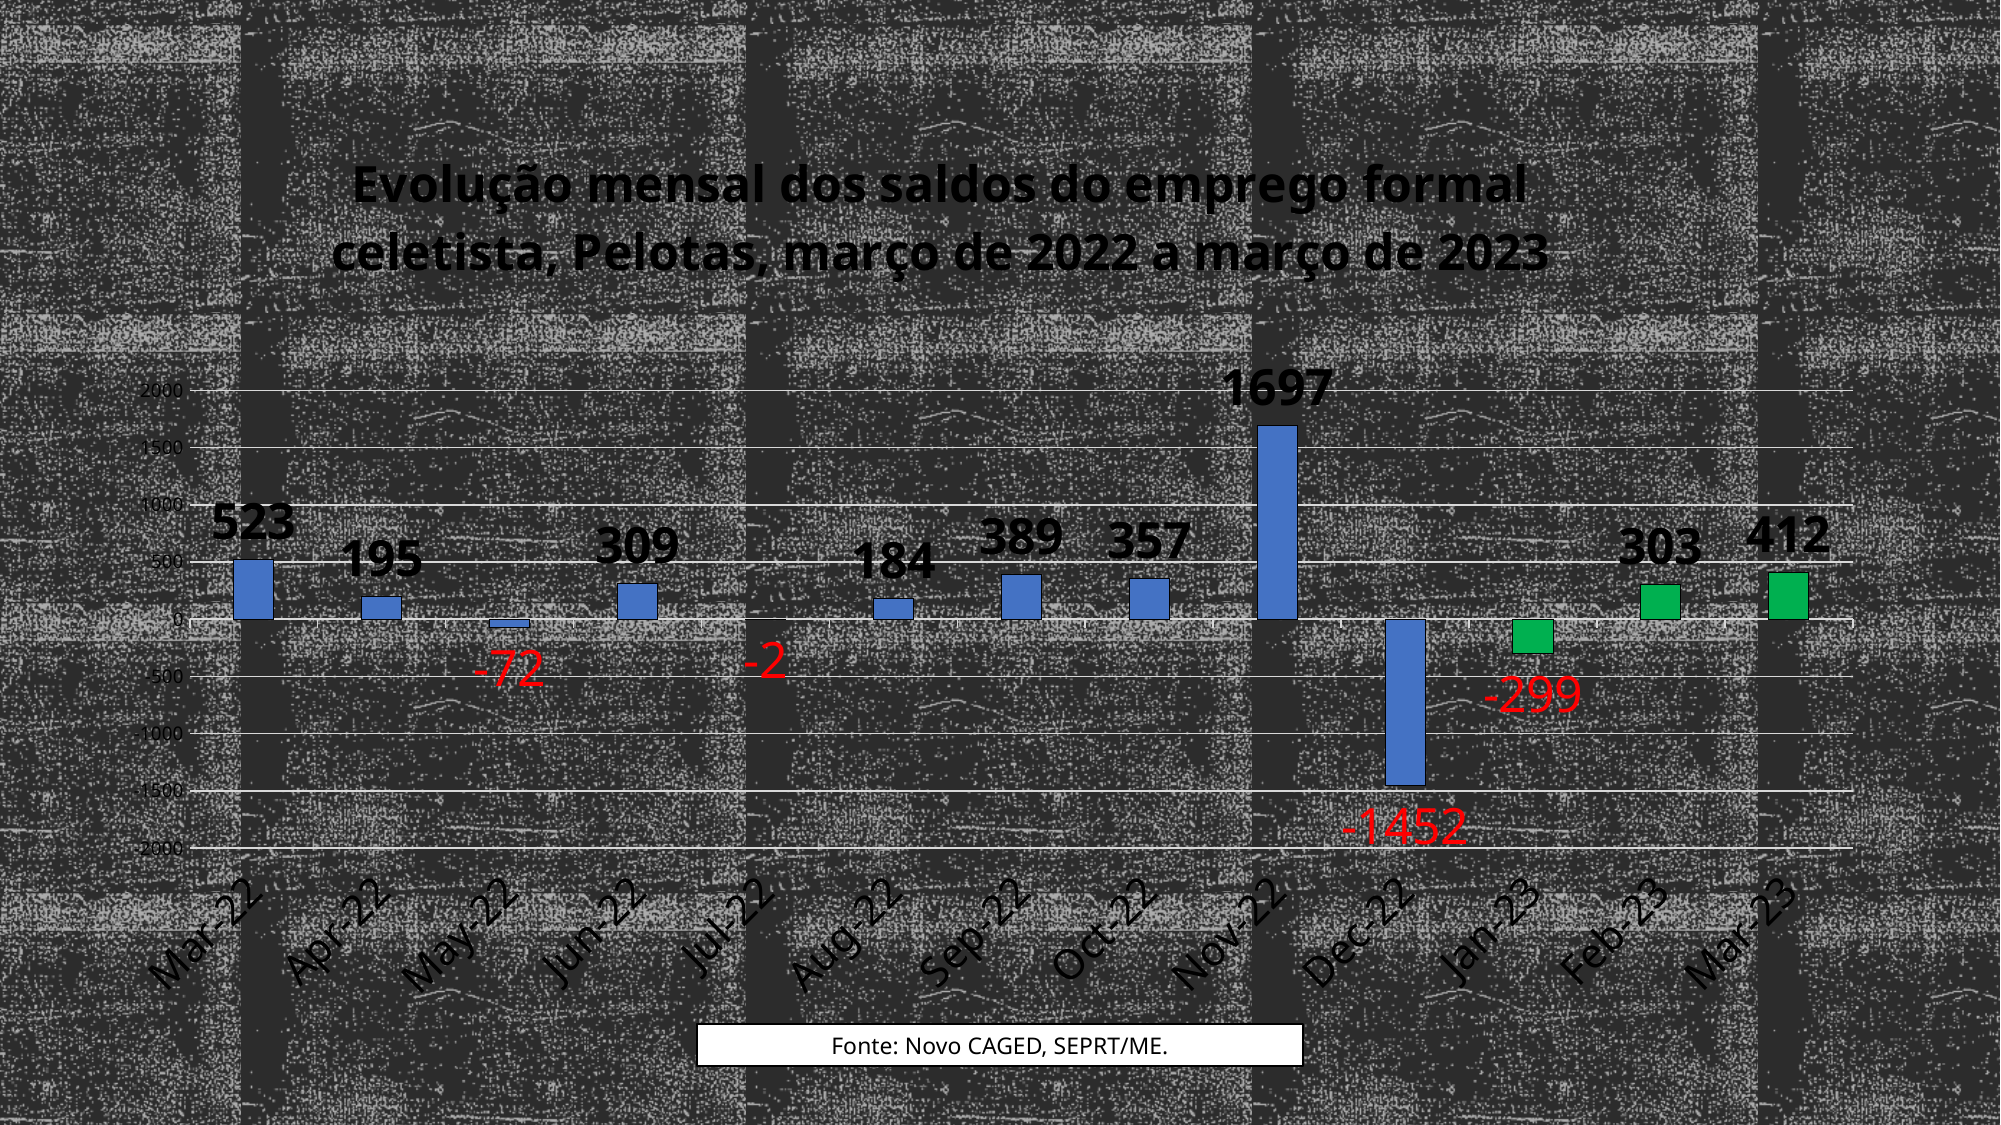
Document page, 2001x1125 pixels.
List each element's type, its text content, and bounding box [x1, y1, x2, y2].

chart [79, 80, 1893, 1022]
text_box Fonte: Novo CAGED, SEPRT/ME. [696, 1025, 1304, 1067]
text_box [0, 0, 2000, 1125]
